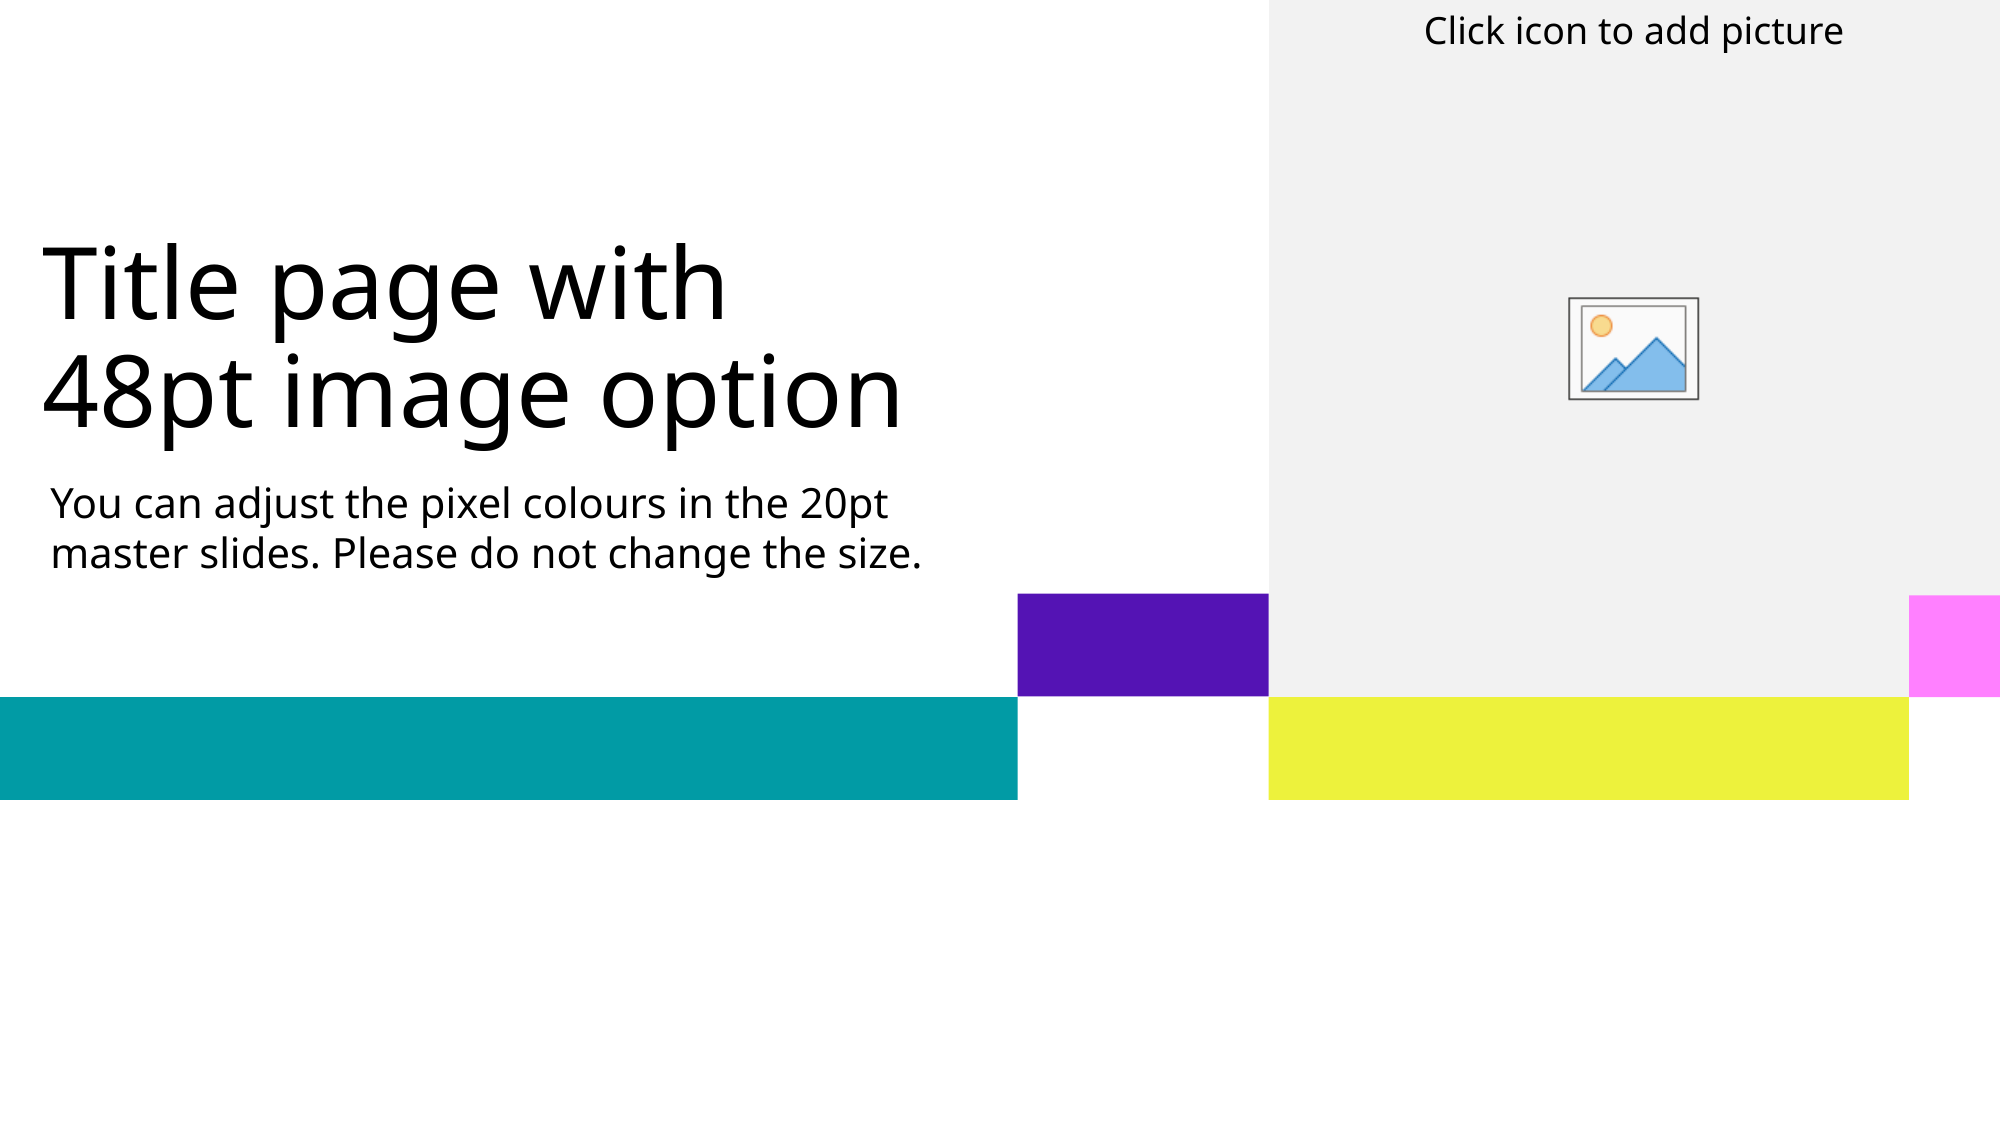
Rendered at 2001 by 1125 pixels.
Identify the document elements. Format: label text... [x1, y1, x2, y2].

picture [1268, 0, 2000, 698]
title Title page with 48pt image option [42, 232, 1221, 449]
list You can adjust the pixel colours in the 20pt master slides. Please do not change the size. [50, 477, 1000, 662]
